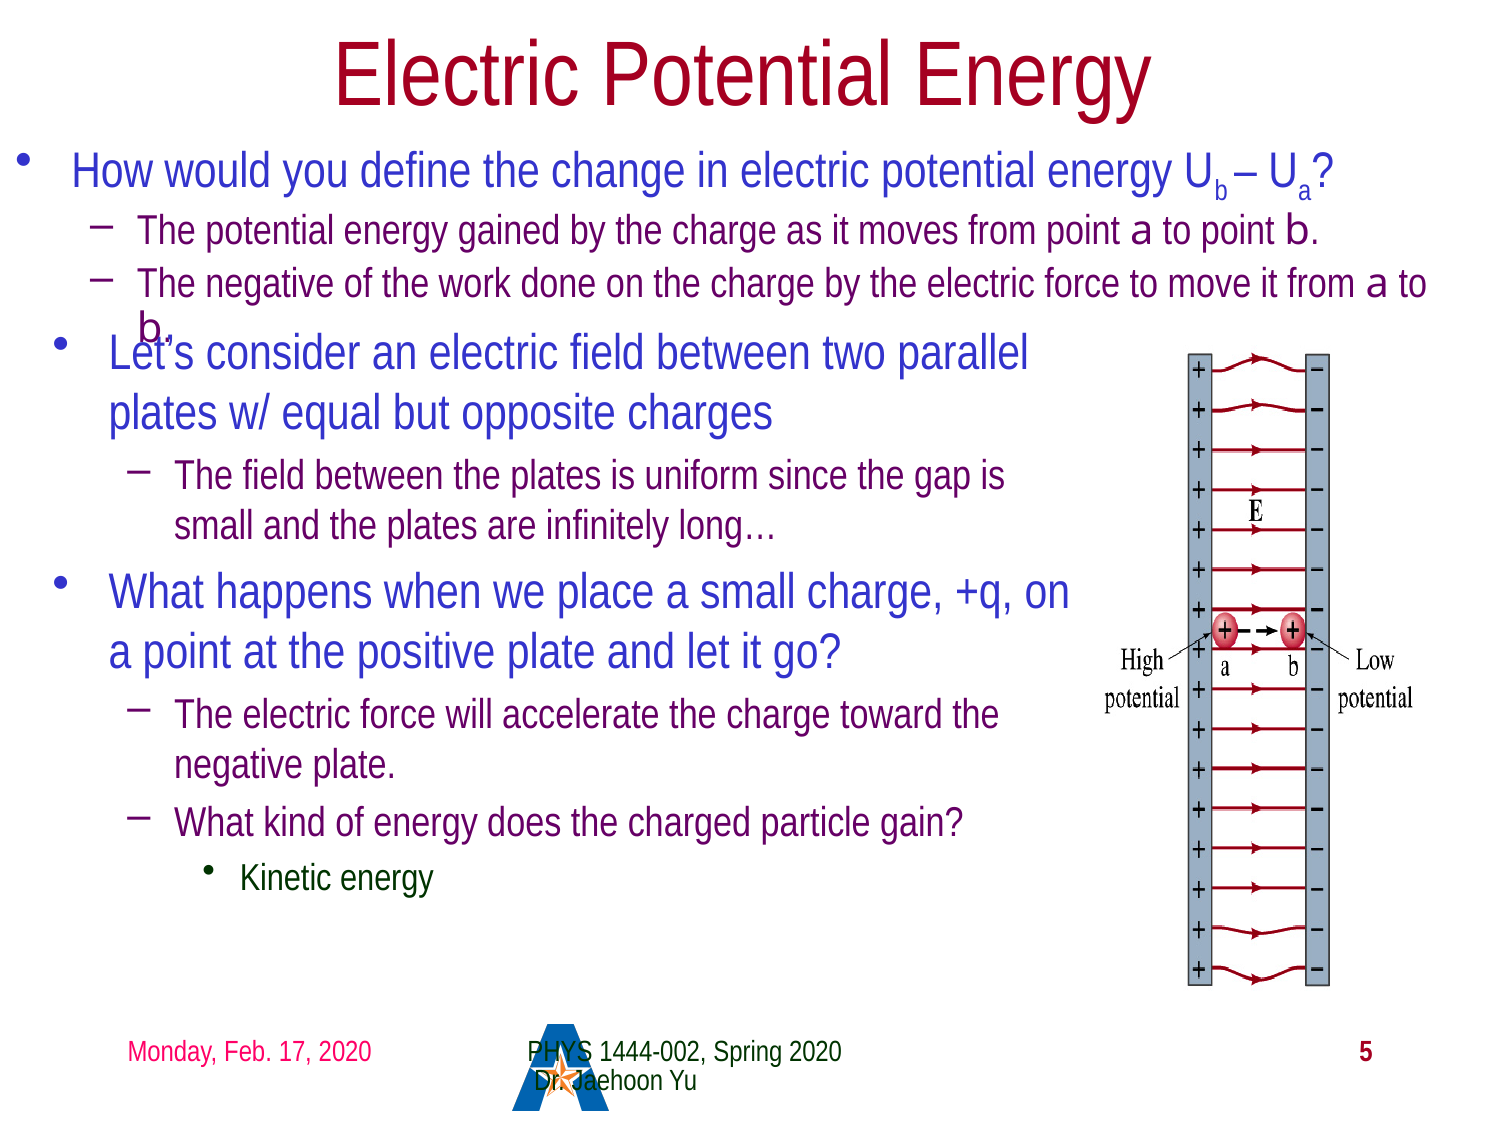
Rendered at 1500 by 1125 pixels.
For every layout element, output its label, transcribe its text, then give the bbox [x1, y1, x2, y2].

footer PHYS 1444-002, Spring 2020 Dr. Jaehoon Yu [512, 1024, 988, 1101]
picture [512, 1101, 609, 1111]
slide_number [112, 1024, 426, 1101]
slide_number 5 [1074, 1024, 1388, 1101]
text_box Let’s consider an electric field between two parallel plates w/ equal but opposite charges The field between the plates is uniform since the gap is small and the plates are infinitely long… What happens when we place a small charge, +q, on a point at the positive plate and let it go? The electric force will accelerate the charge toward the negative plate. What kind of energy does the charged particle gain? Kinetic energy [37, 312, 1088, 925]
title Electric Potential Energy [149, 12, 1338, 126]
list How would you define the change in electric potential energy Ub – Ua? The potential energy gained by the charge as it moves from point a to point b. The negative of the work done on the charge by the electric force to move it from a to b. [0, 131, 1476, 332]
picture [949, 337, 1500, 1001]
